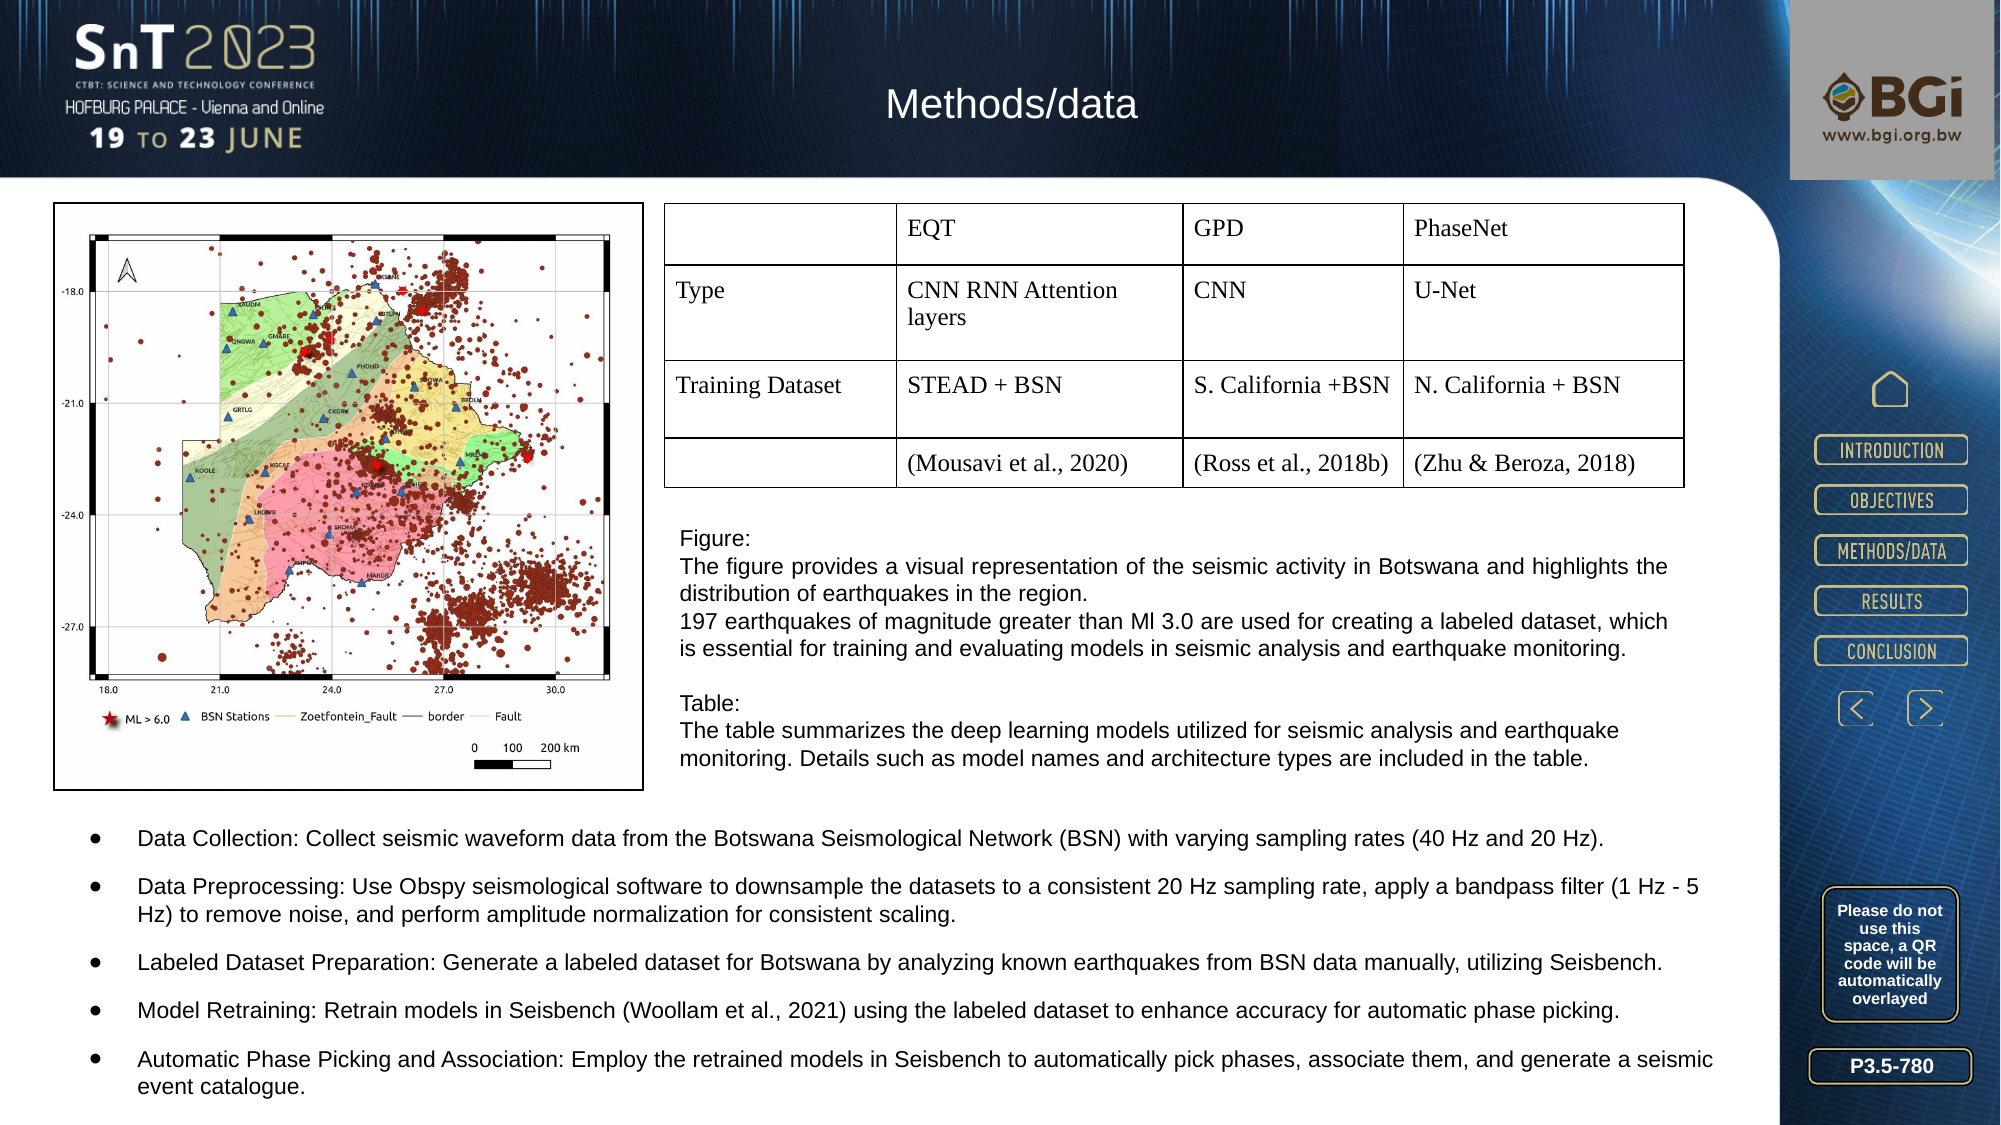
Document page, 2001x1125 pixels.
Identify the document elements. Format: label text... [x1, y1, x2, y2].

table_cell (Zhu & Beroza, 2018) [1404, 439, 1683, 487]
table_cell CNN [1184, 266, 1403, 360]
text_box Data Collection: Collect seismic waveform data from the Botswana Seismological Network (BSN) with varying sampling rates (40 Hz and 20 Hz). Data Preprocessing: Use Obspy seismological software to downsample the datasets to a consistent 20 Hz sampling rate, apply a bandpass filter (1 Hz - 5 Hz) to remove noise, and perform amplitude normalization for consistent scaling. Labeled Dataset Preparation: Generate a labeled dataset for Botswana by analyzing known earthquakes from BSN data manually, utilizing Seisbench. Model Retraining: Retrain models in Seisbench (Woollam et al., 2021) using the labeled dataset to enhance accuracy for automatic phase picking. Automatic Phase Picking and Association: Employ the retrained models in Seisbench to automatically pick phases, associate them, and generate a seismic event catalogue. [47, 808, 1731, 1115]
text_box Methods/data [359, 43, 1676, 136]
table_cell (Mousavi et al., 2020) [897, 439, 1182, 487]
table_cell S. California +BSN [1184, 361, 1403, 437]
table_cell [665, 439, 896, 487]
table_header PhaseNet [1404, 204, 1683, 264]
text_box Please do not use this space, a QR code will be automatically overlayed [1821, 894, 1959, 1017]
table_cell STEAD + BSN [897, 361, 1182, 437]
table_header GPD [1184, 204, 1403, 264]
table_header EQT [897, 204, 1182, 264]
table_cell Type [665, 266, 896, 360]
text_box P3.5-780 [1824, 1047, 1960, 1086]
table_header [665, 204, 896, 264]
table_cell CNN RNN Attention layers [897, 266, 1182, 360]
table_cell (Ross et al., 2018b) [1184, 439, 1403, 487]
table_cell Training Dataset [665, 361, 896, 437]
picture [0, 0, 2001, 1125]
text_box Figure: The figure provides a visual representation of the seismic activity in Botswana and highlights the distribution of earthquakes in the region. 197 earthquakes of magnitude greater than Ml 3.0 are used for creating a labeled dataset, which is essential for training and evaluating models in seismic analysis and earthquake monitoring. Table: The table summarizes the deep learning models utilized for seismic analysis and earthquake monitoring. Details such as model names and architecture types are included in the table. [664, 508, 1685, 786]
table_cell N. California + BSN [1404, 361, 1683, 437]
table_cell U-Net [1404, 266, 1683, 360]
